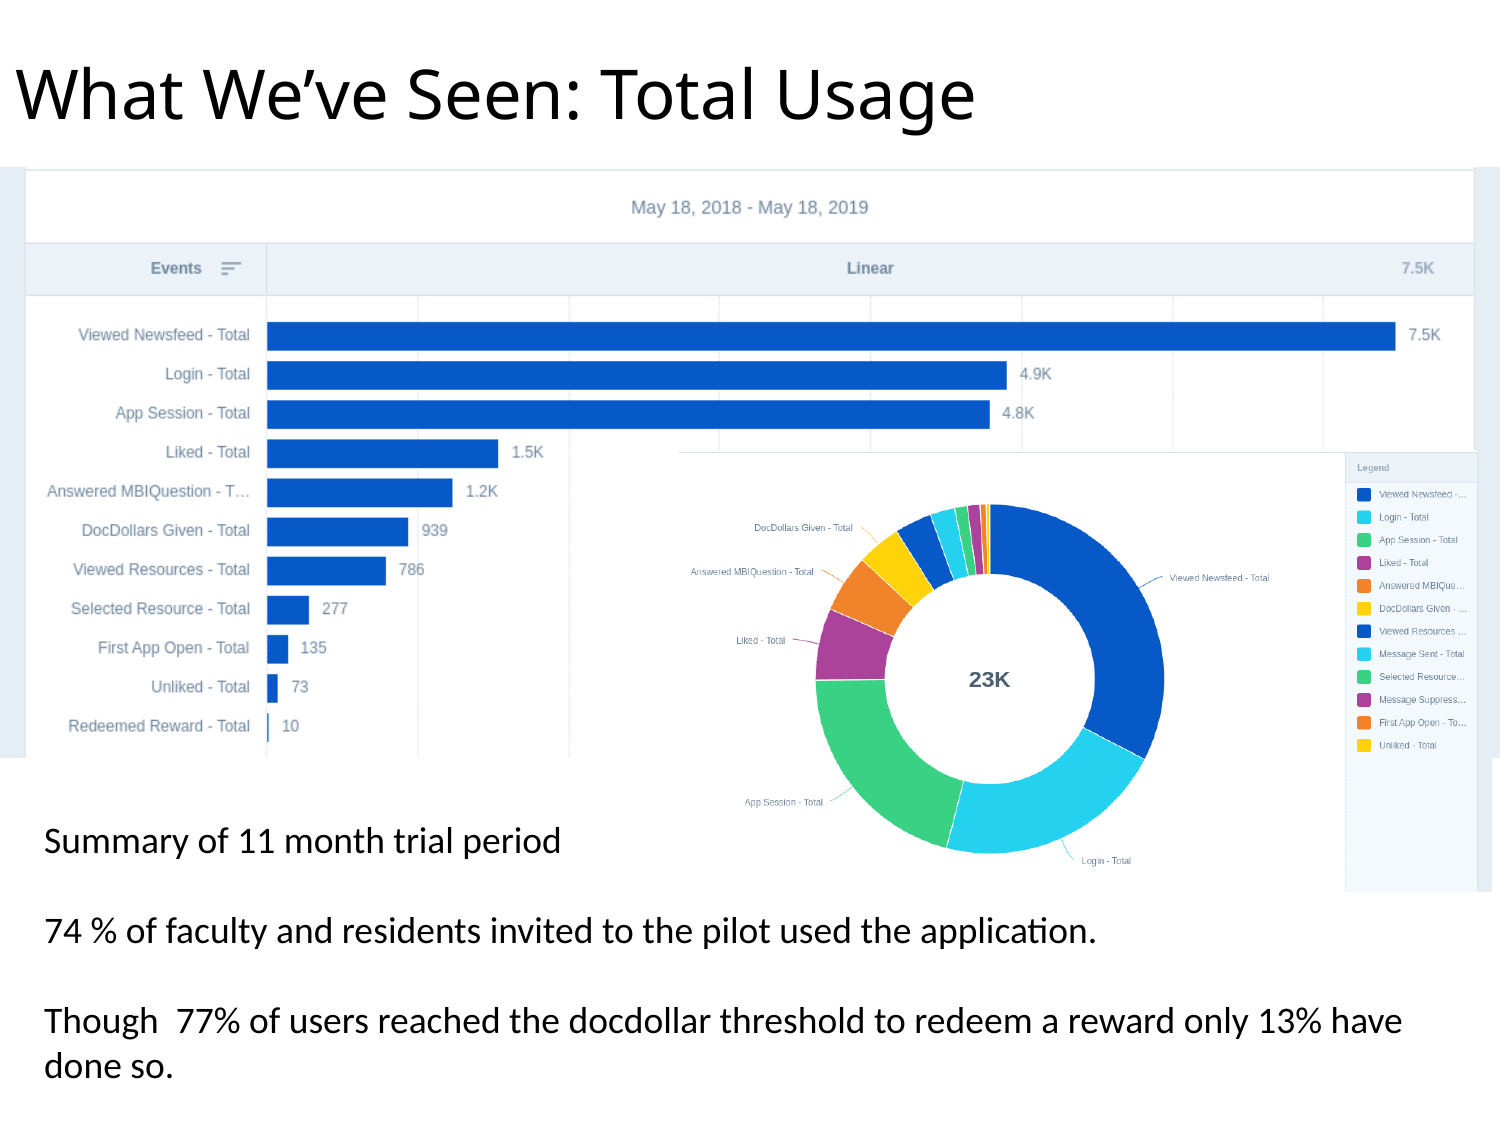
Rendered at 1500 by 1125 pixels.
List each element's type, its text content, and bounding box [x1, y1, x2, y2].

text_box Summary of 11 month trial period 74 % of faculty and residents invited to the pilot used the application. Though 77% of users reached the docdollar threshold to redeem a reward only 13% have done so. [29, 808, 1471, 1094]
picture [0, 167, 1500, 892]
title What We’ve Seen: Total Usage [0, 0, 1294, 167]
